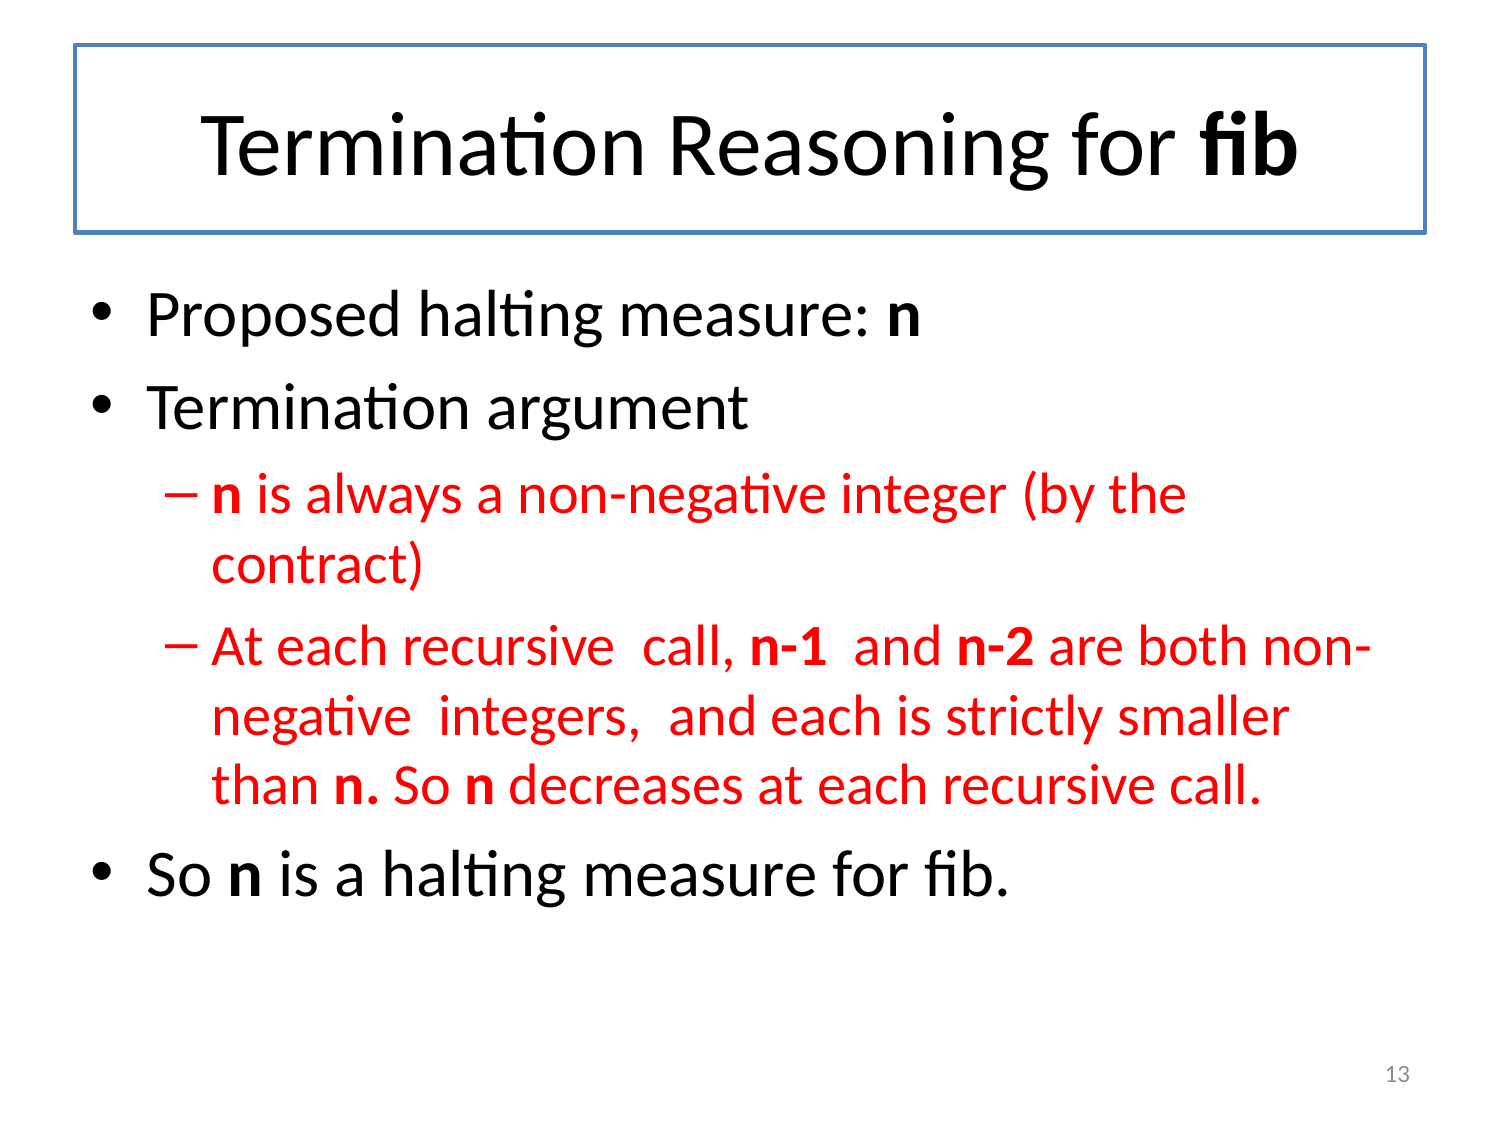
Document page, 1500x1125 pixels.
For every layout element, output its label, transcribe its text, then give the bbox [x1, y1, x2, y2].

title Termination Reasoning for fib [73, 43, 1427, 235]
list Proposed halting measure: n Termination argument n is always a non-negative integer (by the contract) At each recursive call, n-1 and n-2 are both non-negative integers, and each is strictly smaller than n. So n decreases at each recursive call. So n is a halting measure for fib. [75, 262, 1425, 1005]
slide_number 13 [1074, 1042, 1425, 1103]
